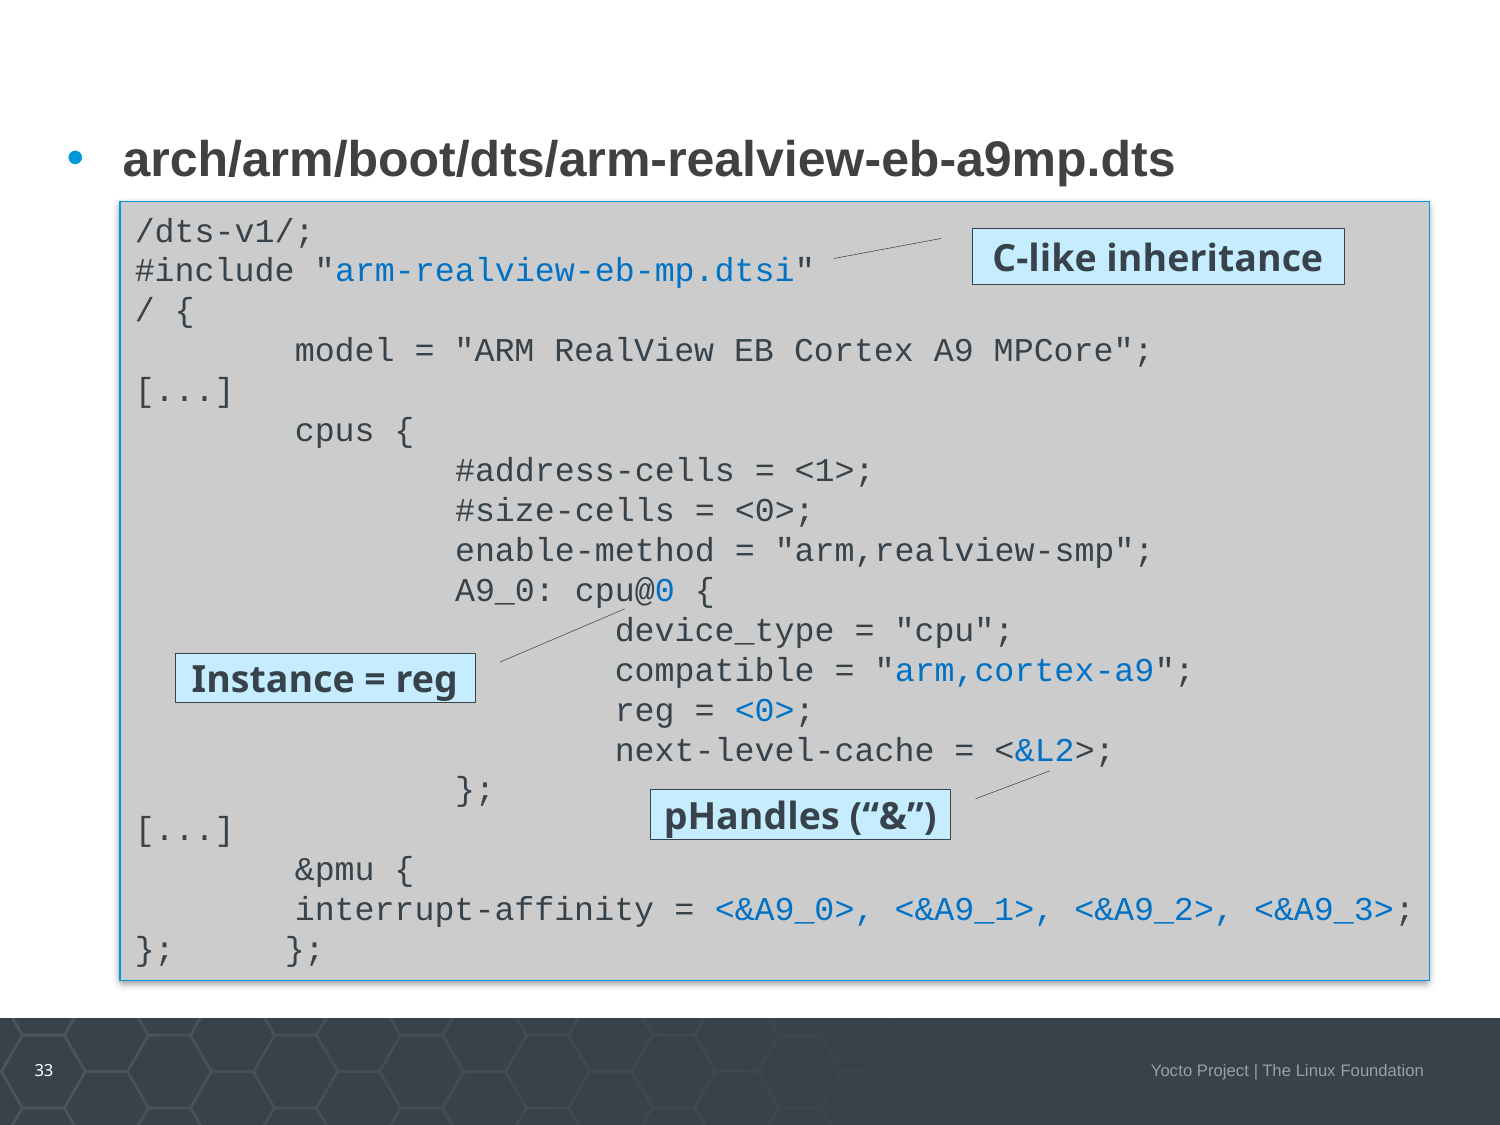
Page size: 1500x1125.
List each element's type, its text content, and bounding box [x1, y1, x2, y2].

text_box Instance = reg [174, 652, 475, 703]
text_box arch/arm/boot/dts/arm-realview-eb-a9mp.dts [66, 126, 1417, 958]
text_box Device Tree Example [74, 67, 1424, 199]
text_box C-like inheritance [972, 227, 1345, 285]
picture [0, 0, 1500, 1125]
text_box /dts-v1/; #include "arm-realview-eb-mp.dtsi" / { model = "ARM RealView EB Cortex A9 MPCore"; [...] cpus { #address-cells = <1>; #size-cells = <0>; enable-method = "arm,realview-smp"; A9_0: cpu@0 { device_type = "cpu"; compatible = "arm,cortex-a9"; reg = <0>; next-level-cache = <&L2>; }; [...] &pmu { interrupt-affinity = <&A9_0>, <&A9_1>, <&A9_2>, <&A9_3>; }; }; [119, 201, 1430, 981]
text_box pHandles (“&”) [650, 789, 951, 840]
